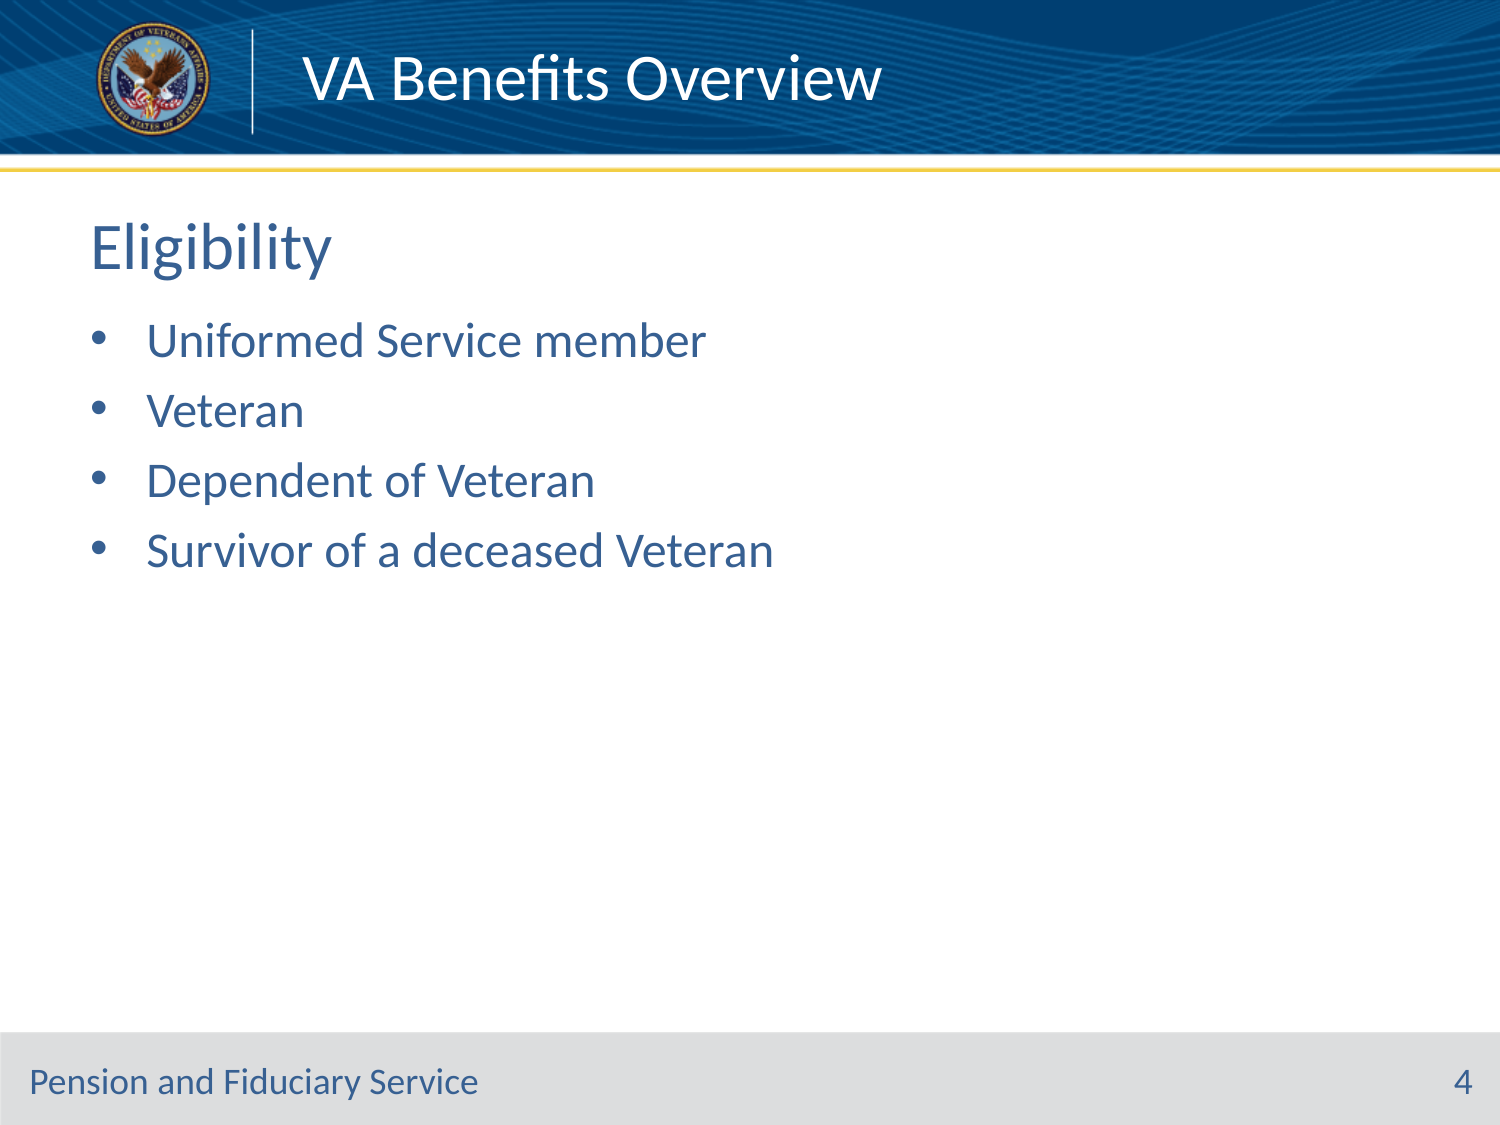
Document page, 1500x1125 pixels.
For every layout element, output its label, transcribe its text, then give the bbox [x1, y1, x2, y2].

slide_number 4 [1137, 1050, 1488, 1110]
picture [0, 1032, 1500, 1125]
list Uniformed Service member Veteran Dependent of Veteran Survivor of a deceased Veteran [75, 299, 1425, 1018]
picture [0, 0, 1500, 172]
title Eligibility [75, 148, 1425, 299]
